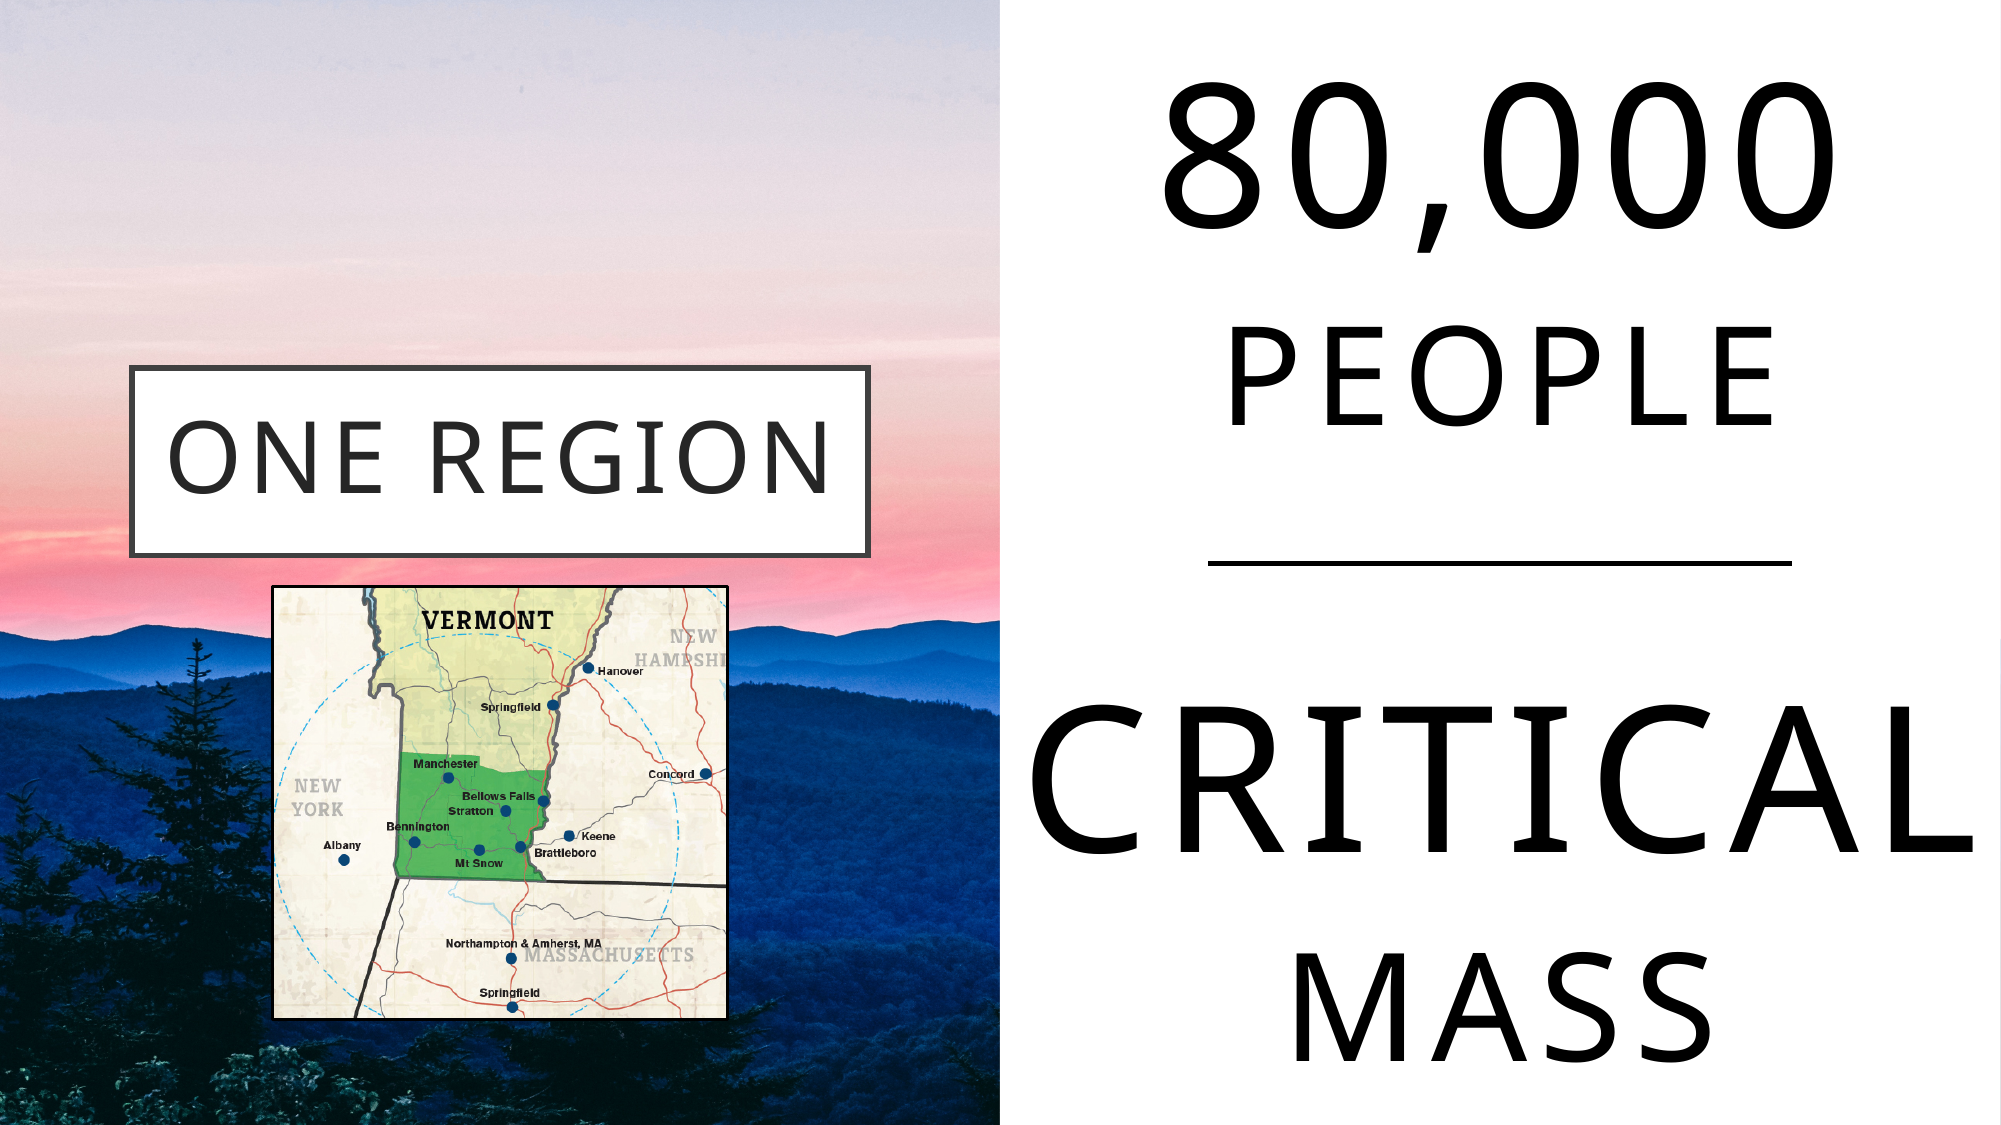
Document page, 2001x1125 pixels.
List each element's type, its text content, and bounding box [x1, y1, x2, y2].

text_box CRITICAL MASS [999, 641, 2000, 1106]
picture [0, 0, 999, 1125]
title ONE REGION [129, 365, 871, 558]
list 80,000 PEOPLE [999, 19, 2000, 484]
